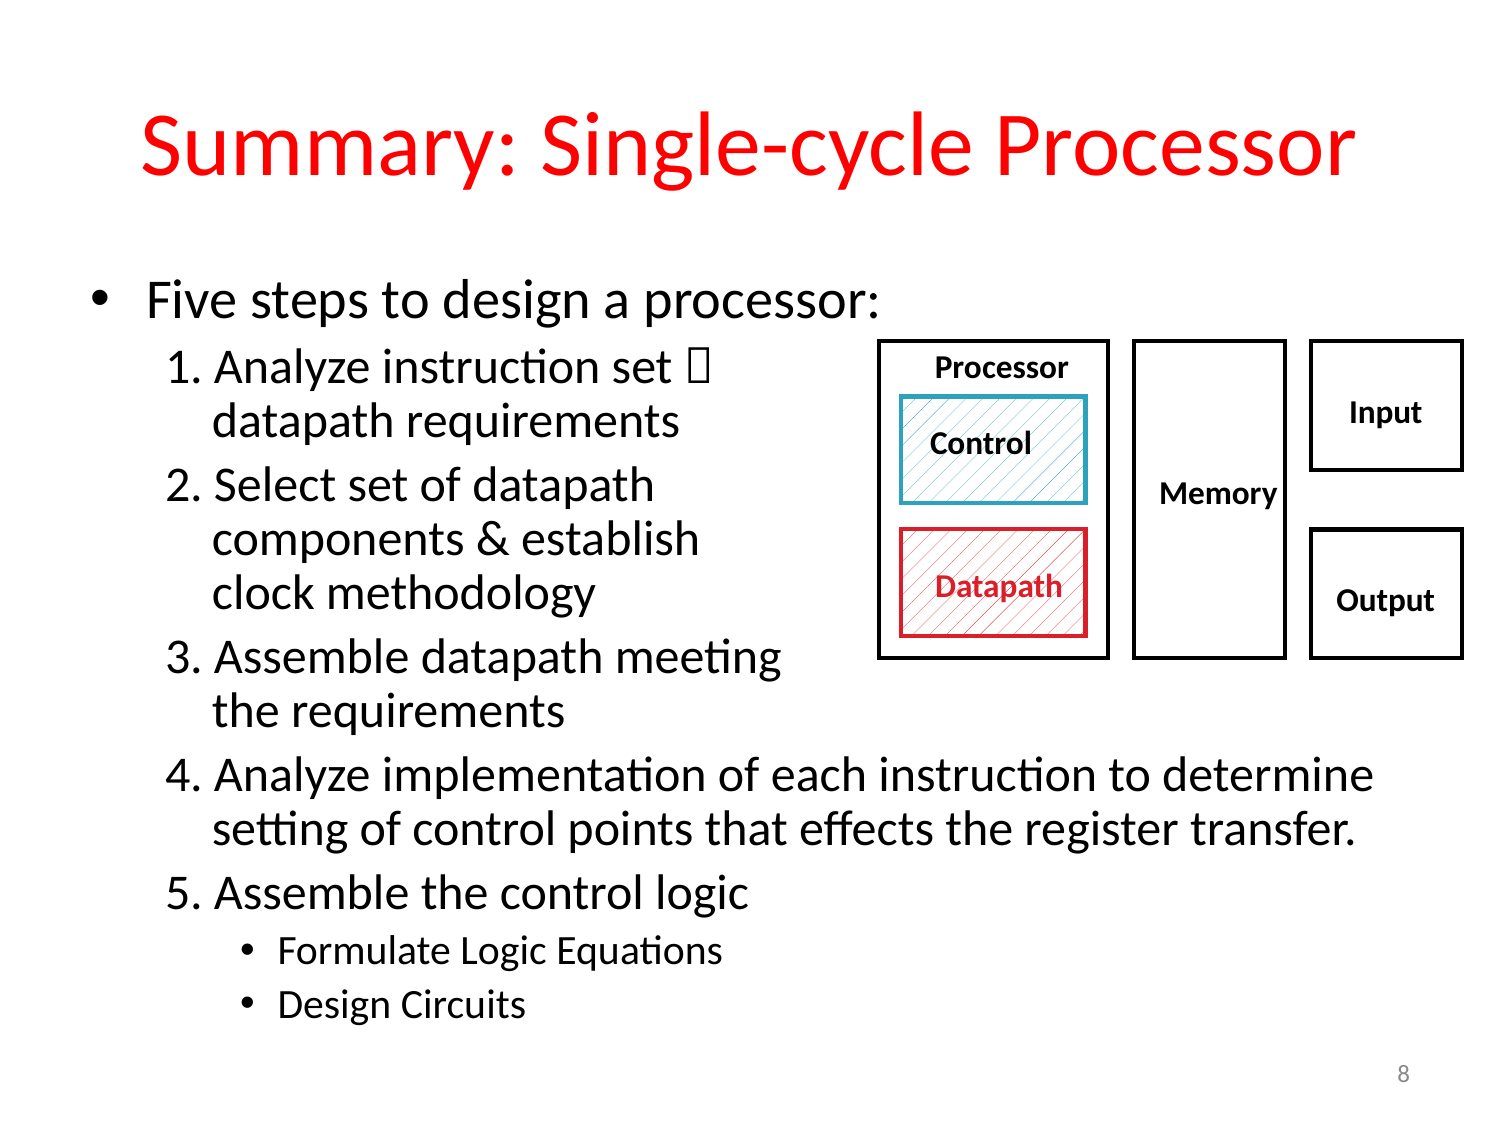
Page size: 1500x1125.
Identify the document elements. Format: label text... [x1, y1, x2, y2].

title Summary: Single-cycle Processor [75, 45, 1425, 233]
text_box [878, 337, 1463, 659]
slide_number 8 [1074, 1042, 1425, 1103]
list Five steps to design a processor: 1. Analyze instruction set  datapath requirements 2. Select set of datapath components & establish clock methodology 3. Assemble datapath meeting the requirements 4. Analyze implementation of each instruction to determine setting of control points that effects the register transfer. 5. Assemble the control logic Formulate Logic Equations Design Circuits [75, 262, 1425, 1062]
